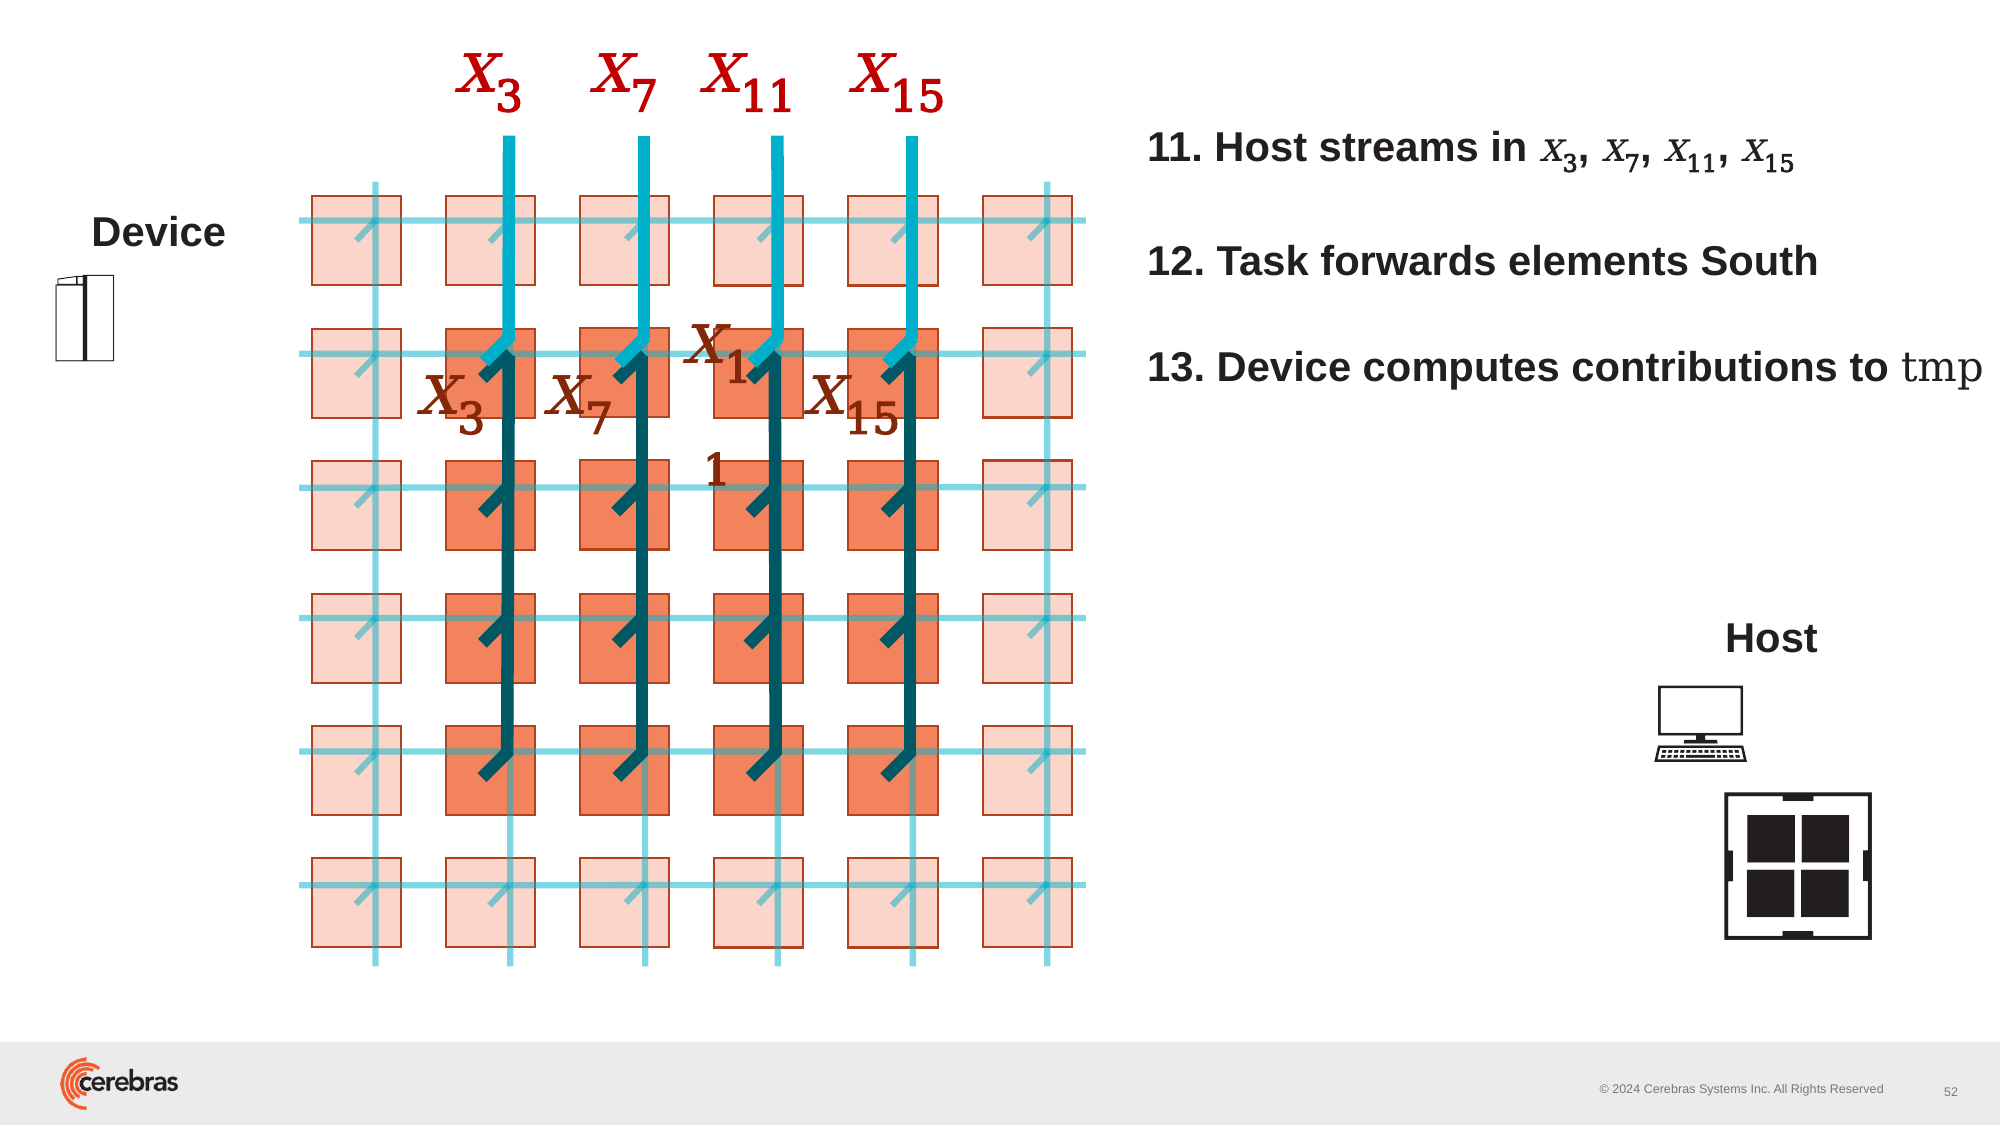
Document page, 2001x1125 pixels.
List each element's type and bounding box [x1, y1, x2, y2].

text_box [681, 10, 813, 128]
text_box [1132, 112, 2000, 398]
text_box [1683, 603, 1859, 669]
text_box [71, 197, 247, 262]
text_box [830, 10, 963, 128]
picture [34, 268, 132, 366]
picture [1720, 788, 1876, 944]
slide_number [1853, 1077, 1974, 1106]
picture [1651, 674, 1750, 772]
picture [60, 1057, 178, 1110]
text_box [436, 10, 540, 128]
text_box [299, 135, 1086, 967]
text_box [572, 10, 675, 128]
